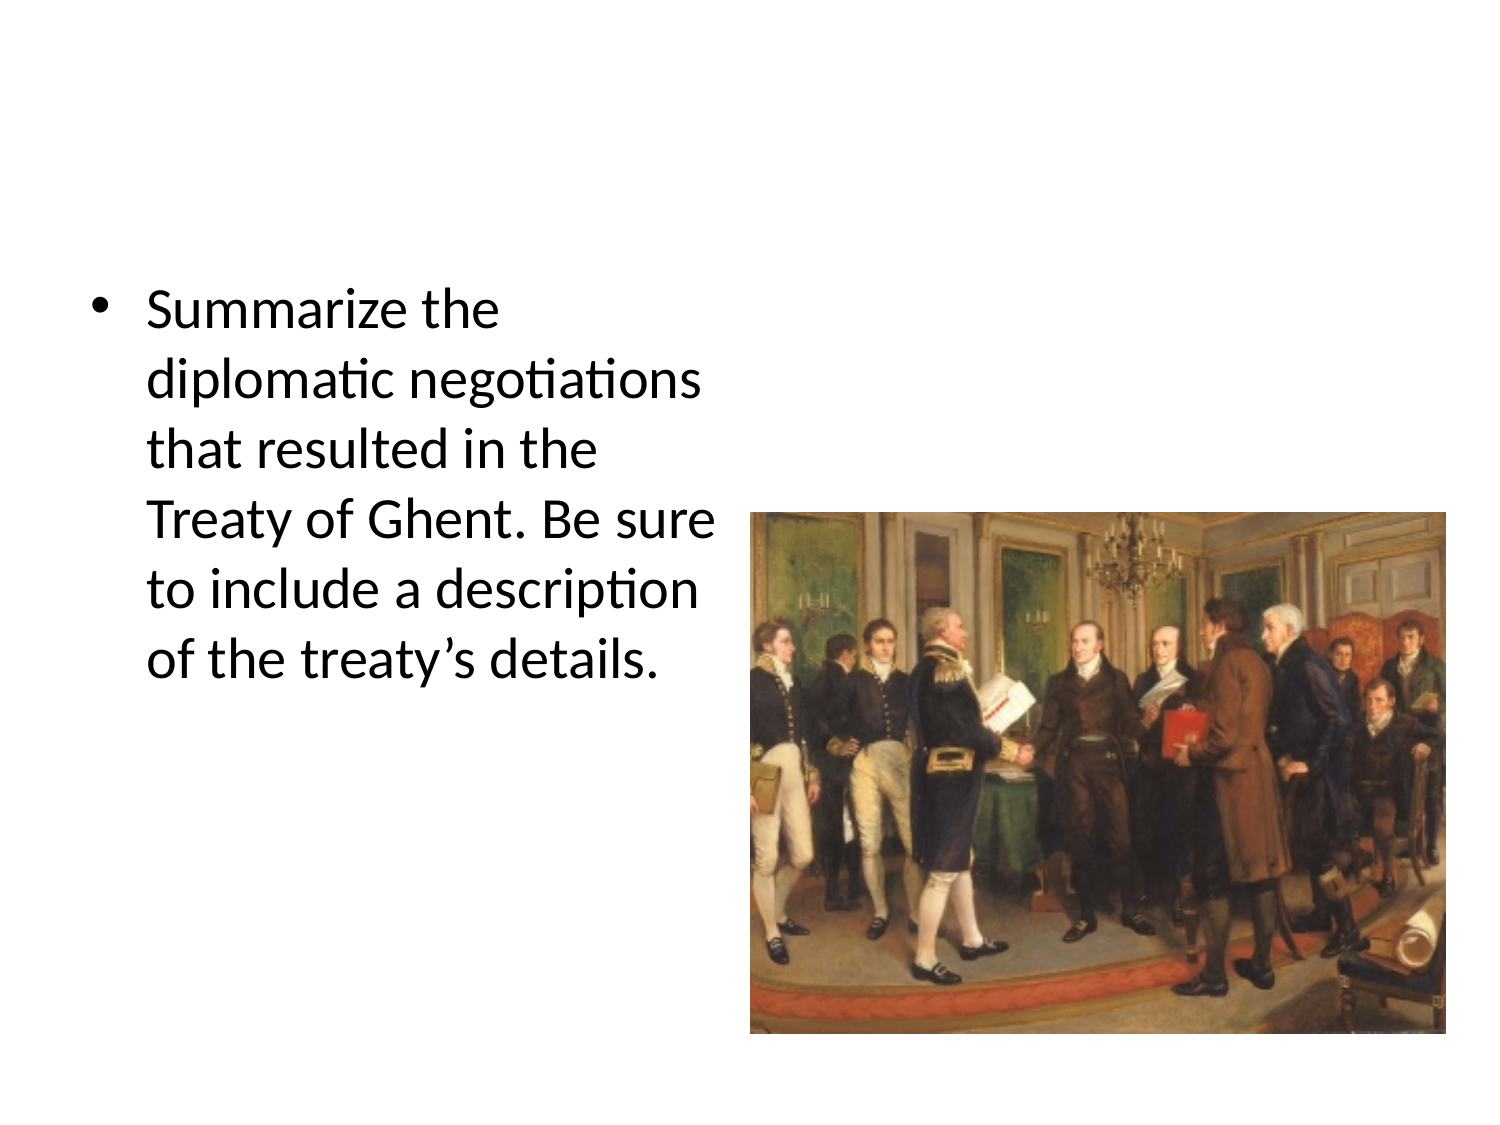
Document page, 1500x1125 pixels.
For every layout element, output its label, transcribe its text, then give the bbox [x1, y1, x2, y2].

picture [749, 512, 1447, 1034]
list Summarize the diplomatic negotiations that resulted in the Treaty of Ghent. Be sure to include a description of the treaty’s details. [75, 262, 738, 1005]
